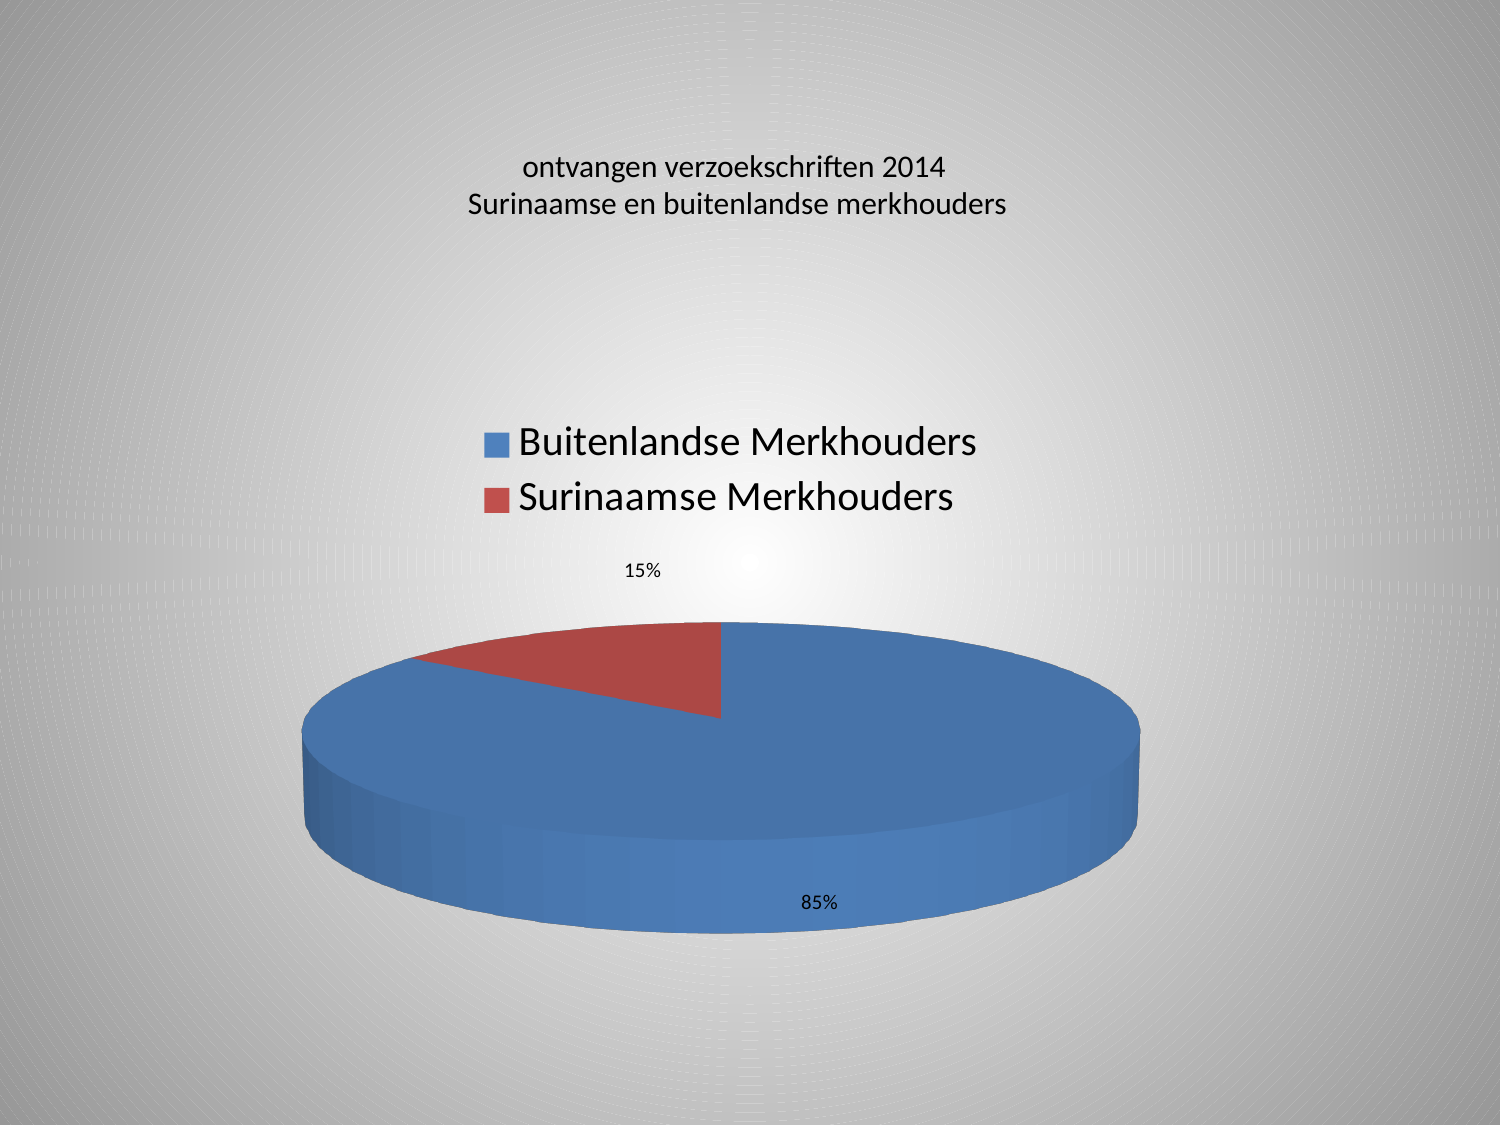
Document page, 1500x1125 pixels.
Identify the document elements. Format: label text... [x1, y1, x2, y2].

chart [249, 324, 1213, 1038]
title ontvangen verzoekschriften 2014 Surinaamse en buitenlandse merkhouders [99, 99, 1375, 275]
